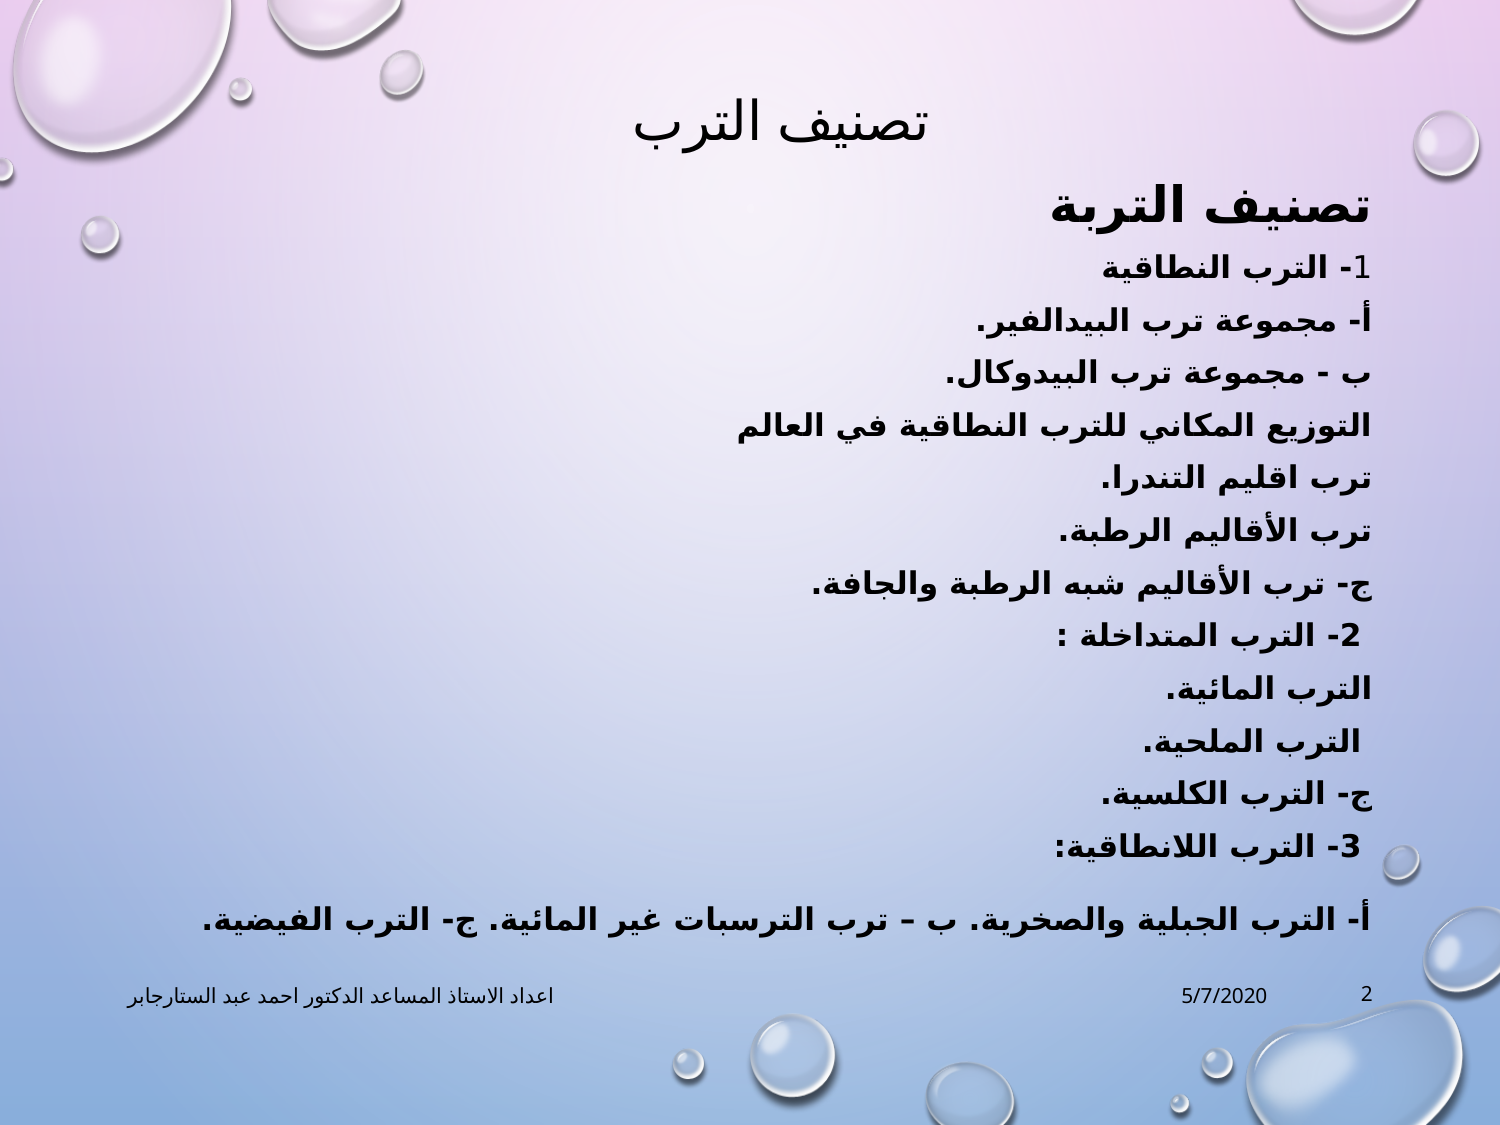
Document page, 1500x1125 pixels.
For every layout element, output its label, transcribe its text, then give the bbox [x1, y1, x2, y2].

list تصنيف التربة 1- الترب النطاقية أ- مجموعة ترب البيدالفير. ب - مجموعة ترب البيدوكال. التوزيع المكاني للترب النطاقية في العالم ترب اقليم التندرا. ترب الأقاليم الرطبة. ج- ترب الأقاليم شبه الرطبة والجافة. 2- الترب المتداخلة : الترب المائية. الترب الملحية. ج- الترب الكلسية. 3- الترب اللانطاقية: أ- الترب الجبلية والصخرية. ب – ترب الترسبات غير المائية. ج- الترب الفيضية. [112, 160, 1388, 950]
title تصنيف الترب [566, 84, 945, 160]
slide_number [944, 965, 1283, 1025]
picture [0, 0, 1500, 1125]
footer اعداد الاستاذ المساعد الدكتور احمد عبد الستارجابر [112, 965, 934, 1025]
slide_number 2 [1293, 965, 1388, 1025]
